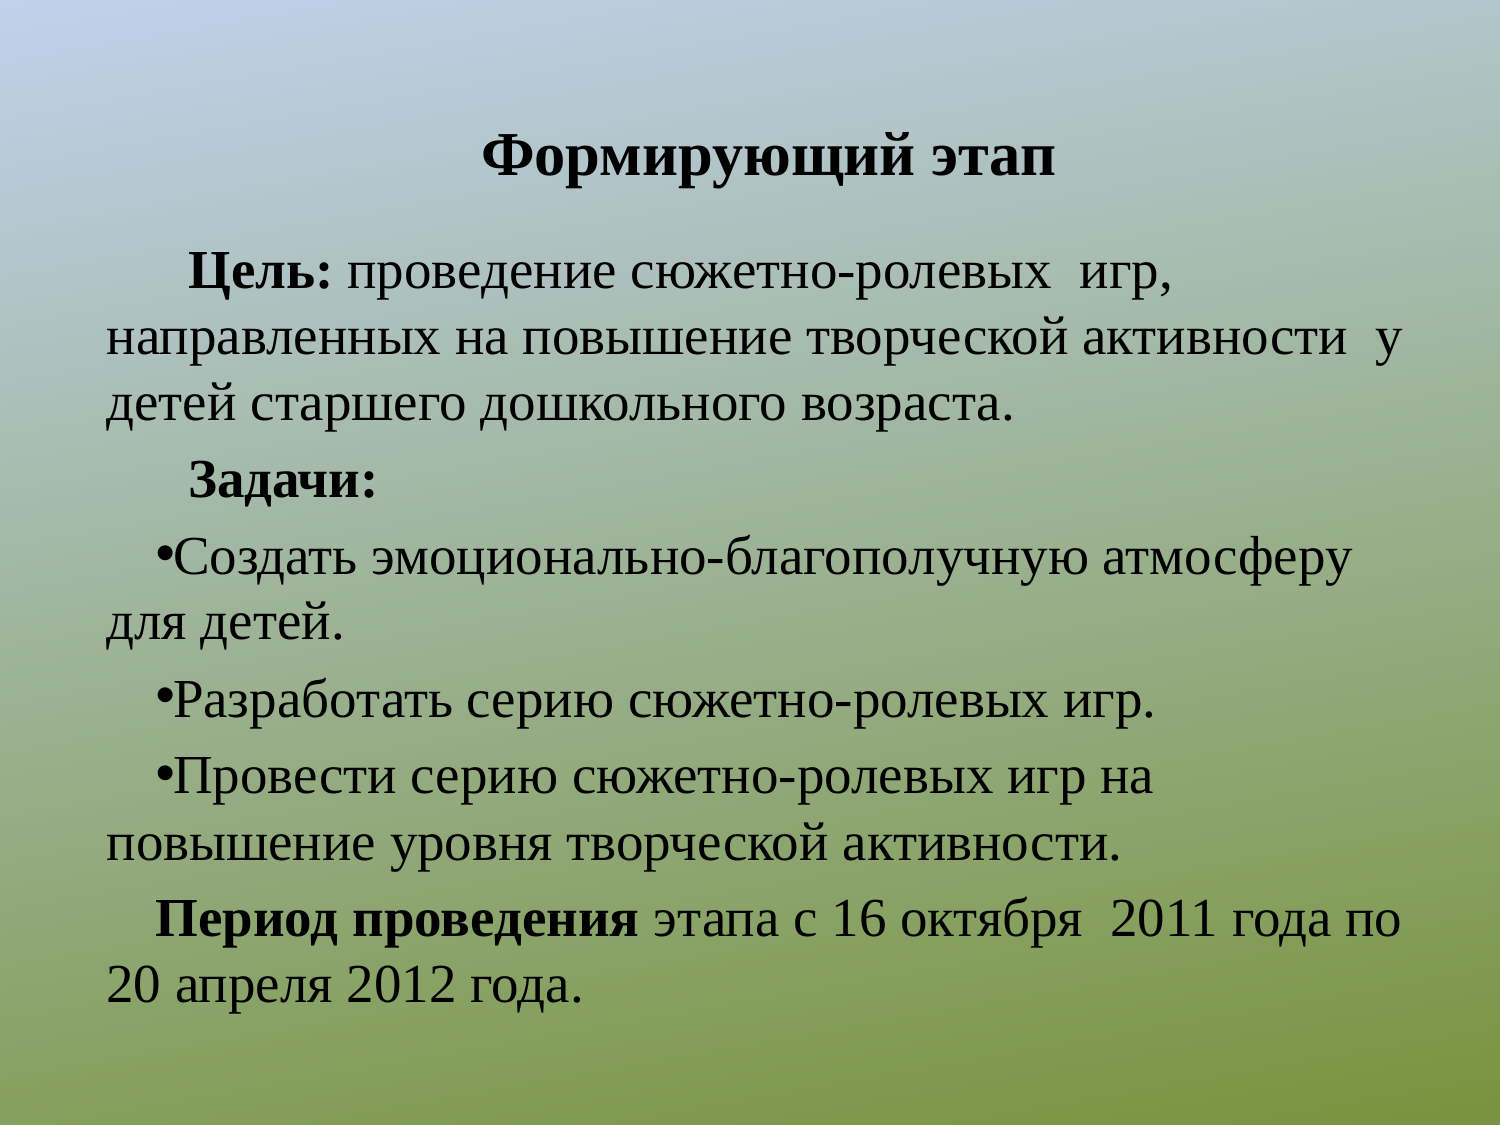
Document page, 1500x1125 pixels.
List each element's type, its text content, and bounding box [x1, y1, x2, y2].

list Формирующий этап Цель: проведение сюжетно-ролевых игр, направленных на повышение творческой активности у детей старшего дошкольного возраста. Задачи: Создать эмоционально-благополучную атмосферу для детей. Разработать серию сюжетно-ролевых игр. Провести серию сюжетно-ролевых игр на повышение уровня творческой активности. Период проведения этапа с 16 октября 2011 года по 20 апреля 2012 года. [82, 105, 1442, 1032]
